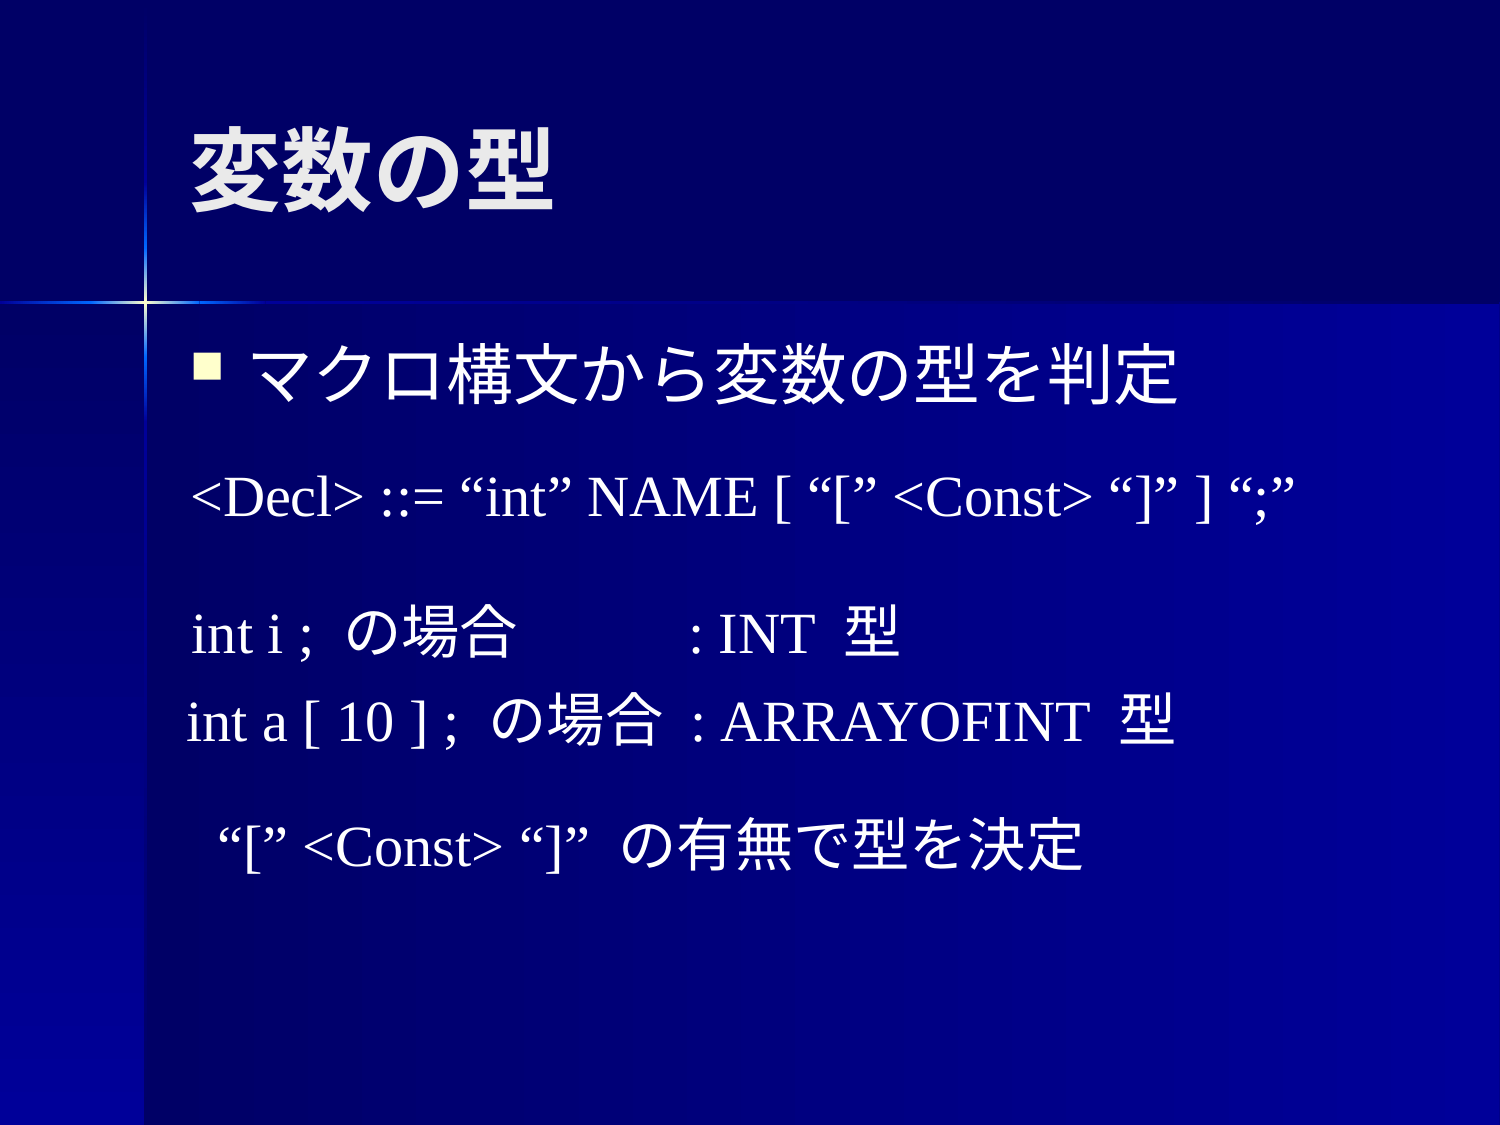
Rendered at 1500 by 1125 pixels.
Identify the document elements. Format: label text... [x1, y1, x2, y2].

text_box “[” <Const> “]” の有無で型を決定 [202, 800, 1100, 886]
text_box int i ; の場合 : INT 型 [176, 587, 917, 673]
text_box <Decl> ::= “int” NAME [ “[” <Const> “]” ] “;” [175, 450, 1326, 536]
text_box int a [ 10 ] ; の場合 : ARRAYOFINT 型 [171, 675, 1192, 761]
title 変数の型 [174, 49, 1413, 286]
list マクロ構文から変数の型を判定 [174, 324, 1413, 1001]
